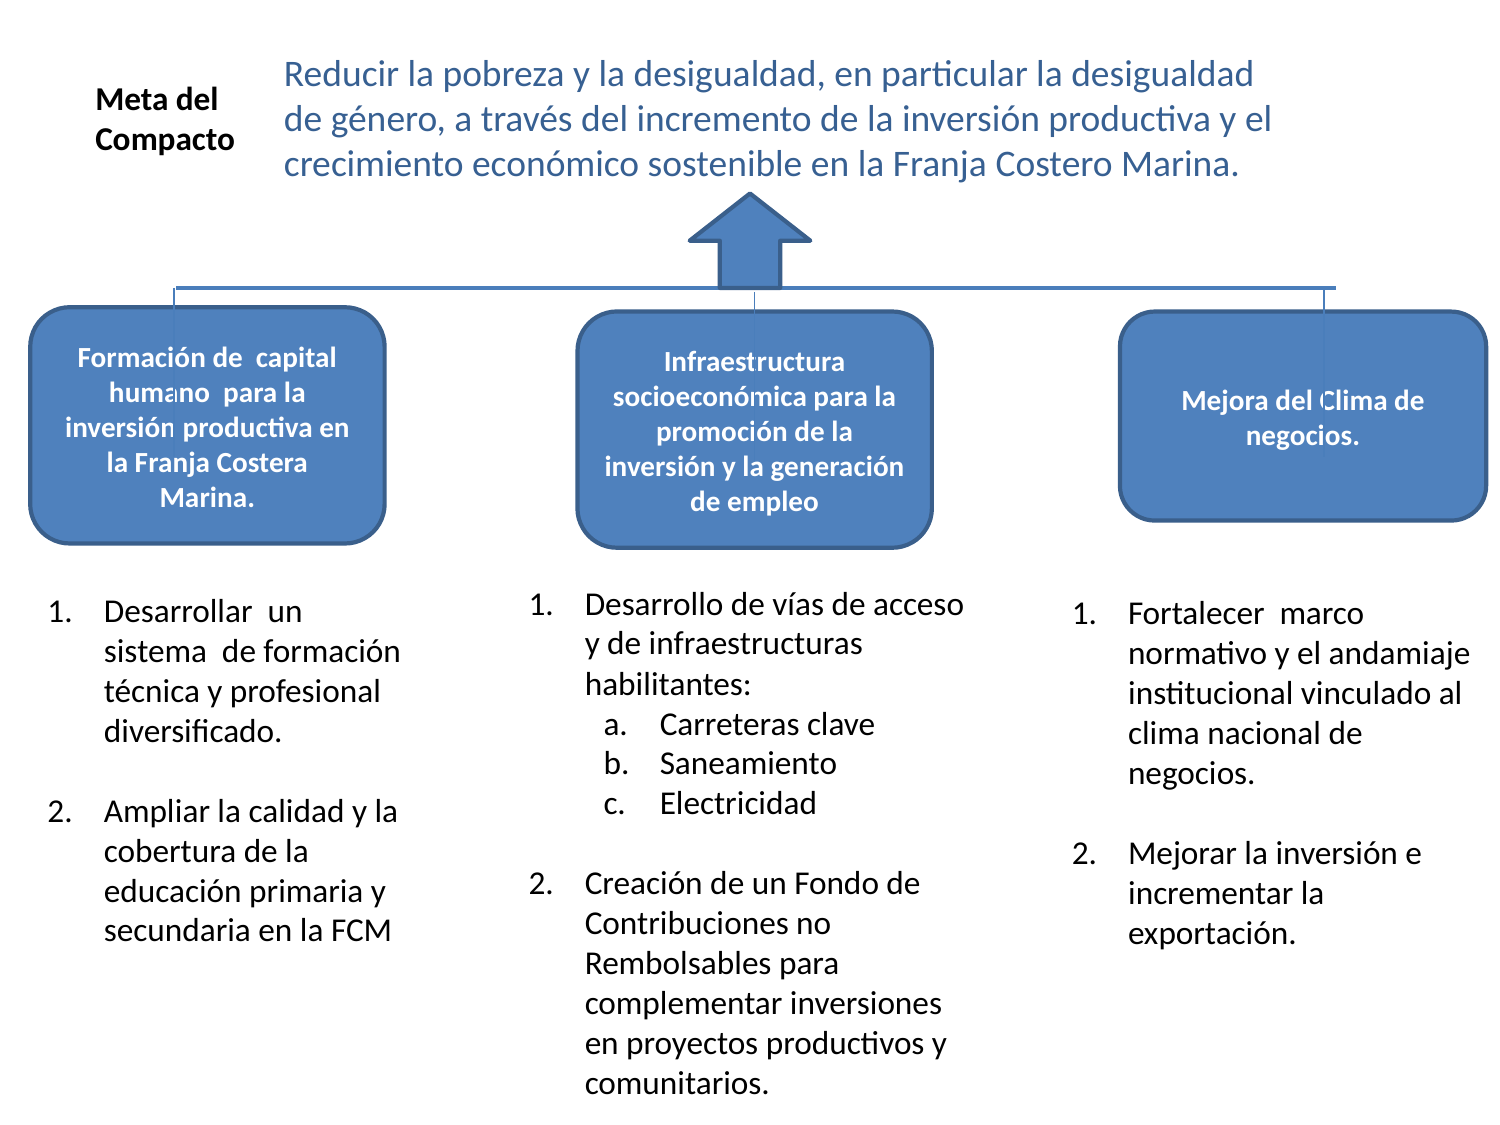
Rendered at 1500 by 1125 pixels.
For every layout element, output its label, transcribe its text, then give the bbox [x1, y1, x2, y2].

text_box Fortalecer marco normativo y el andamiaje institucional vinculado al clima nacional de negocios. Mejorar la inversión e incrementar la exportación. [1057, 584, 1487, 999]
text_box Mejora del Clima de negocios. [1117, 309, 1489, 523]
text_box Formación de capital humano para la inversión productiva en la Franja Costera Marina. [28, 305, 387, 546]
text_box [687, 191, 813, 287]
text_box Reducir la pobreza y la desigualdad, en particular la desigualdad de género, a través del incremento de la inversión productiva y el crecimiento económico sostenible en la Franja Costero Marina. [269, 41, 1303, 192]
text_box Infraestructura socioeconómica para la promoción de la inversión y la generación de empleo [575, 309, 934, 550]
text_box Meta del Compacto [80, 69, 251, 165]
text_box Desarrollar un sistema de formación técnica y profesional diversificado. Ampliar la calidad y la cobertura de la educación primaria y secundaria en la FCM [32, 581, 417, 996]
text_box Desarrollo de vías de acceso y de infraestructuras habilitantes: Carreteras clave Saneamiento Electricidad Creación de un Fondo de Contribuciones no Rembolsables para complementar inversiones en proyectos productivos y comunitarios. [513, 574, 981, 1109]
